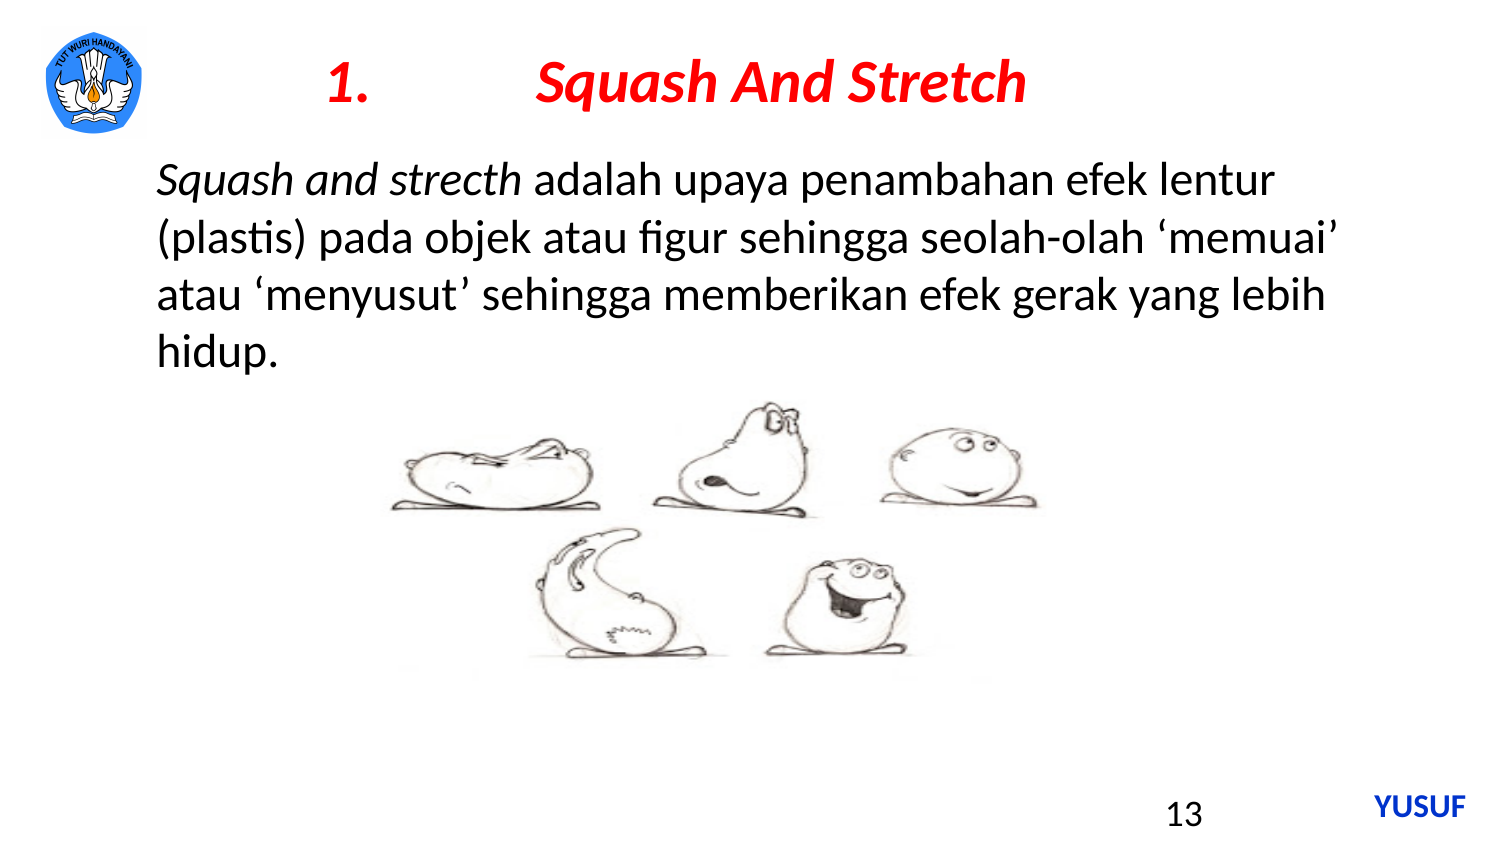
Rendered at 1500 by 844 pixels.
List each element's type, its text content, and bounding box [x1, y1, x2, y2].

picture [41, 26, 147, 139]
title Squash And Stretch [75, 33, 1425, 123]
picture [362, 377, 1102, 686]
slide_number 13 [1149, 782, 1500, 827]
list Squash and strecth adalah upaya penambahan efek lentur (plastis) pada objek atau figur sehingga seolah-olah ‘memuai’ atau ‘menyusut’ sehingga memberikan efek gerak yang lebih hidup. [75, 140, 1425, 387]
